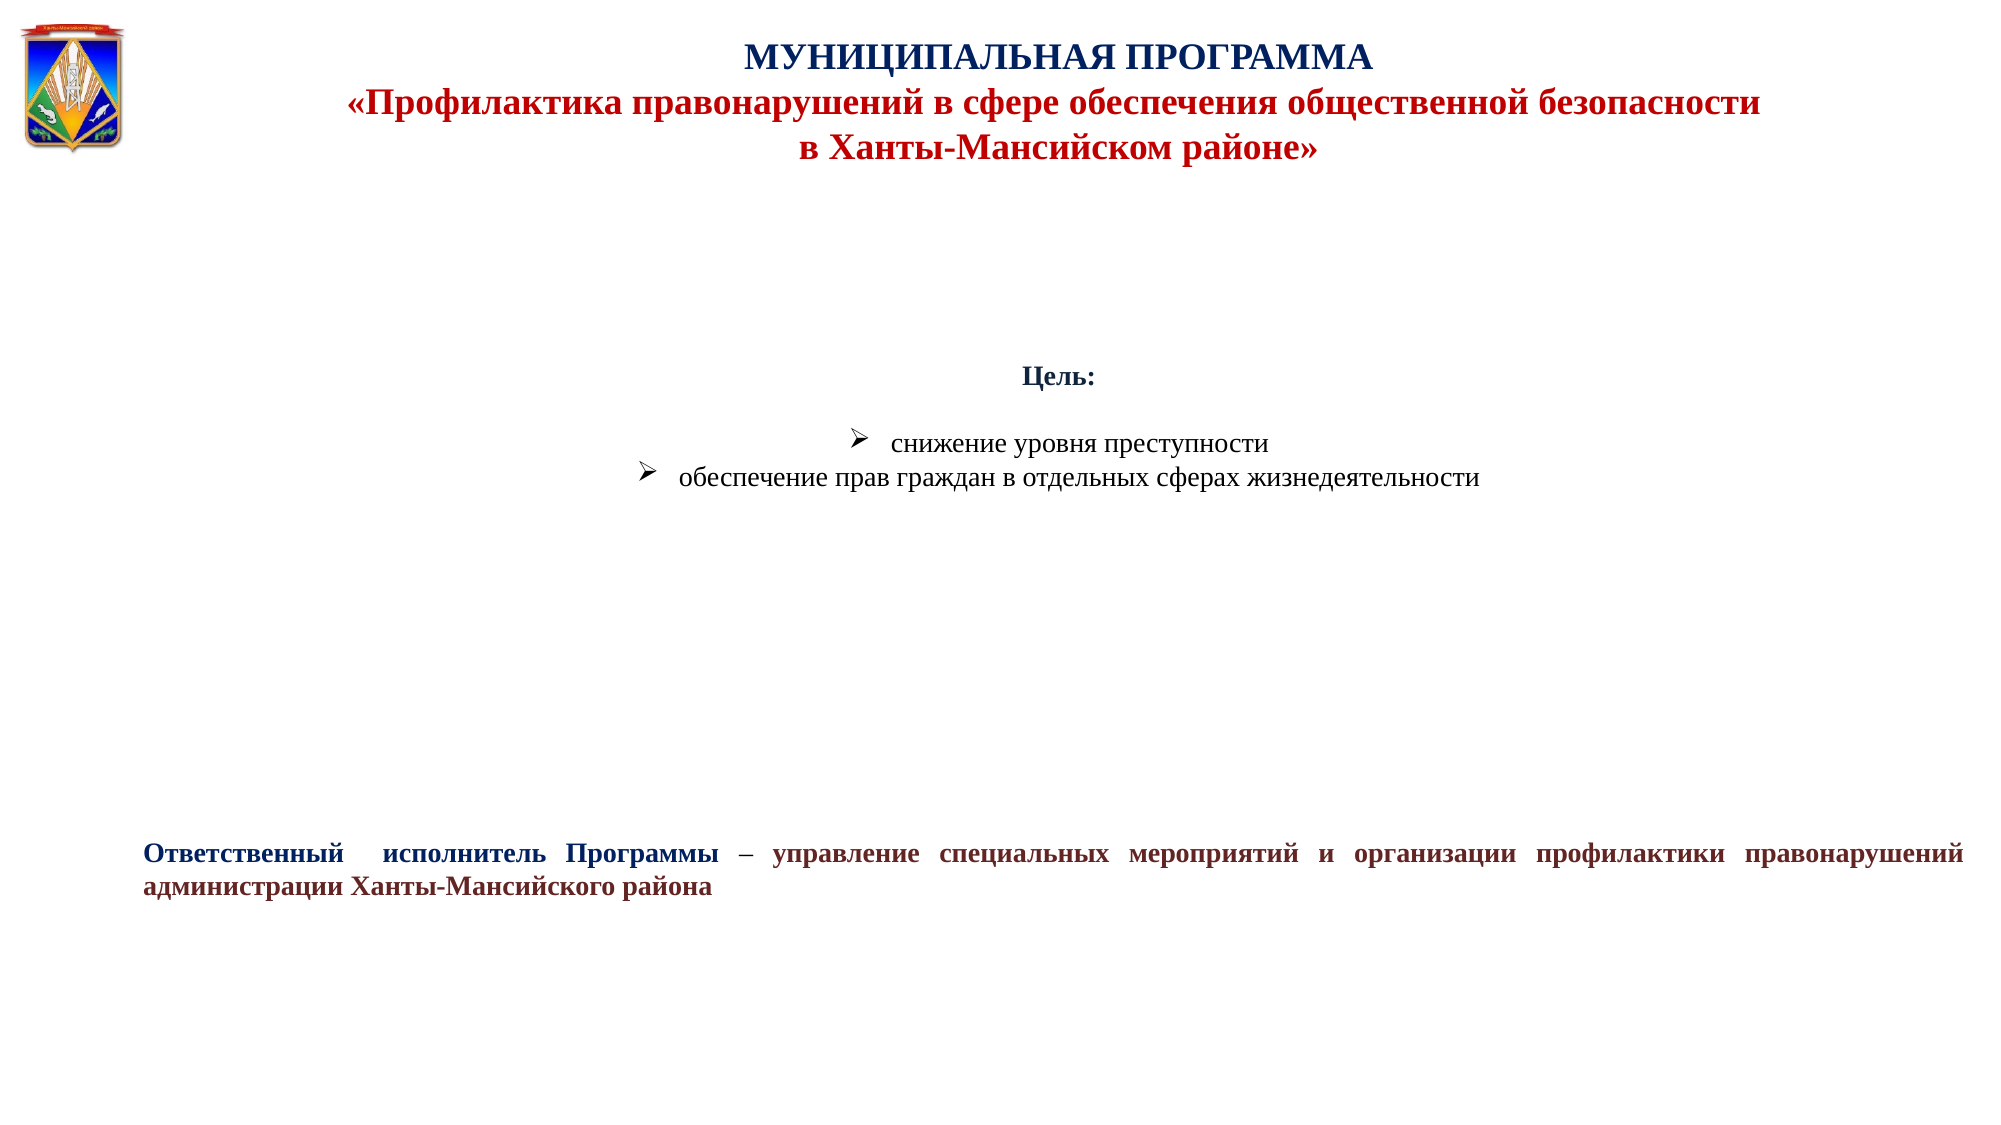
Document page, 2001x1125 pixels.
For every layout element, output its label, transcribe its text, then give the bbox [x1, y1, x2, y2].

text_box МУНИЦИПАЛЬНАЯ ПРОГРАММА «Профилактика правонарушений в сфере обеспечения общественной безопасности в Ханты-Мансийском районе» [137, 24, 1981, 175]
picture [19, 24, 129, 158]
text_box Цель: снижение уровня преступности обеспечение прав граждан в отдельных сферах жизнедеятельности [137, 349, 1981, 500]
text_box Ответственный исполнитель Программы – управление специальных мероприятий и организации профилактики правонарушений администрации Ханты-Мансийского района [128, 826, 1981, 909]
